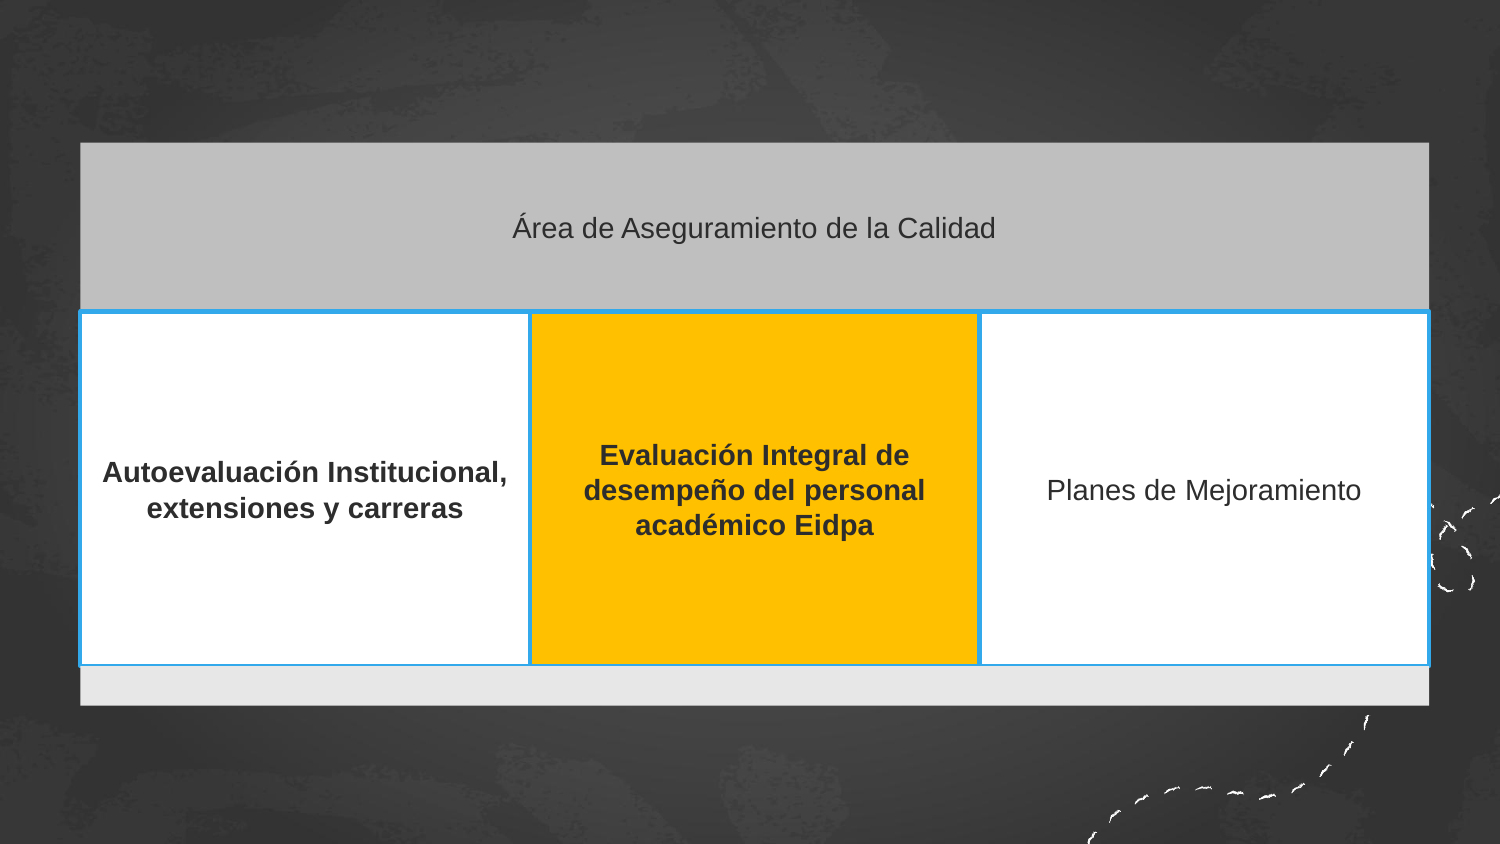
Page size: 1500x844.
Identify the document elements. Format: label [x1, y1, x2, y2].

picture [0, 0, 1500, 844]
text_box [80, 142, 1430, 706]
